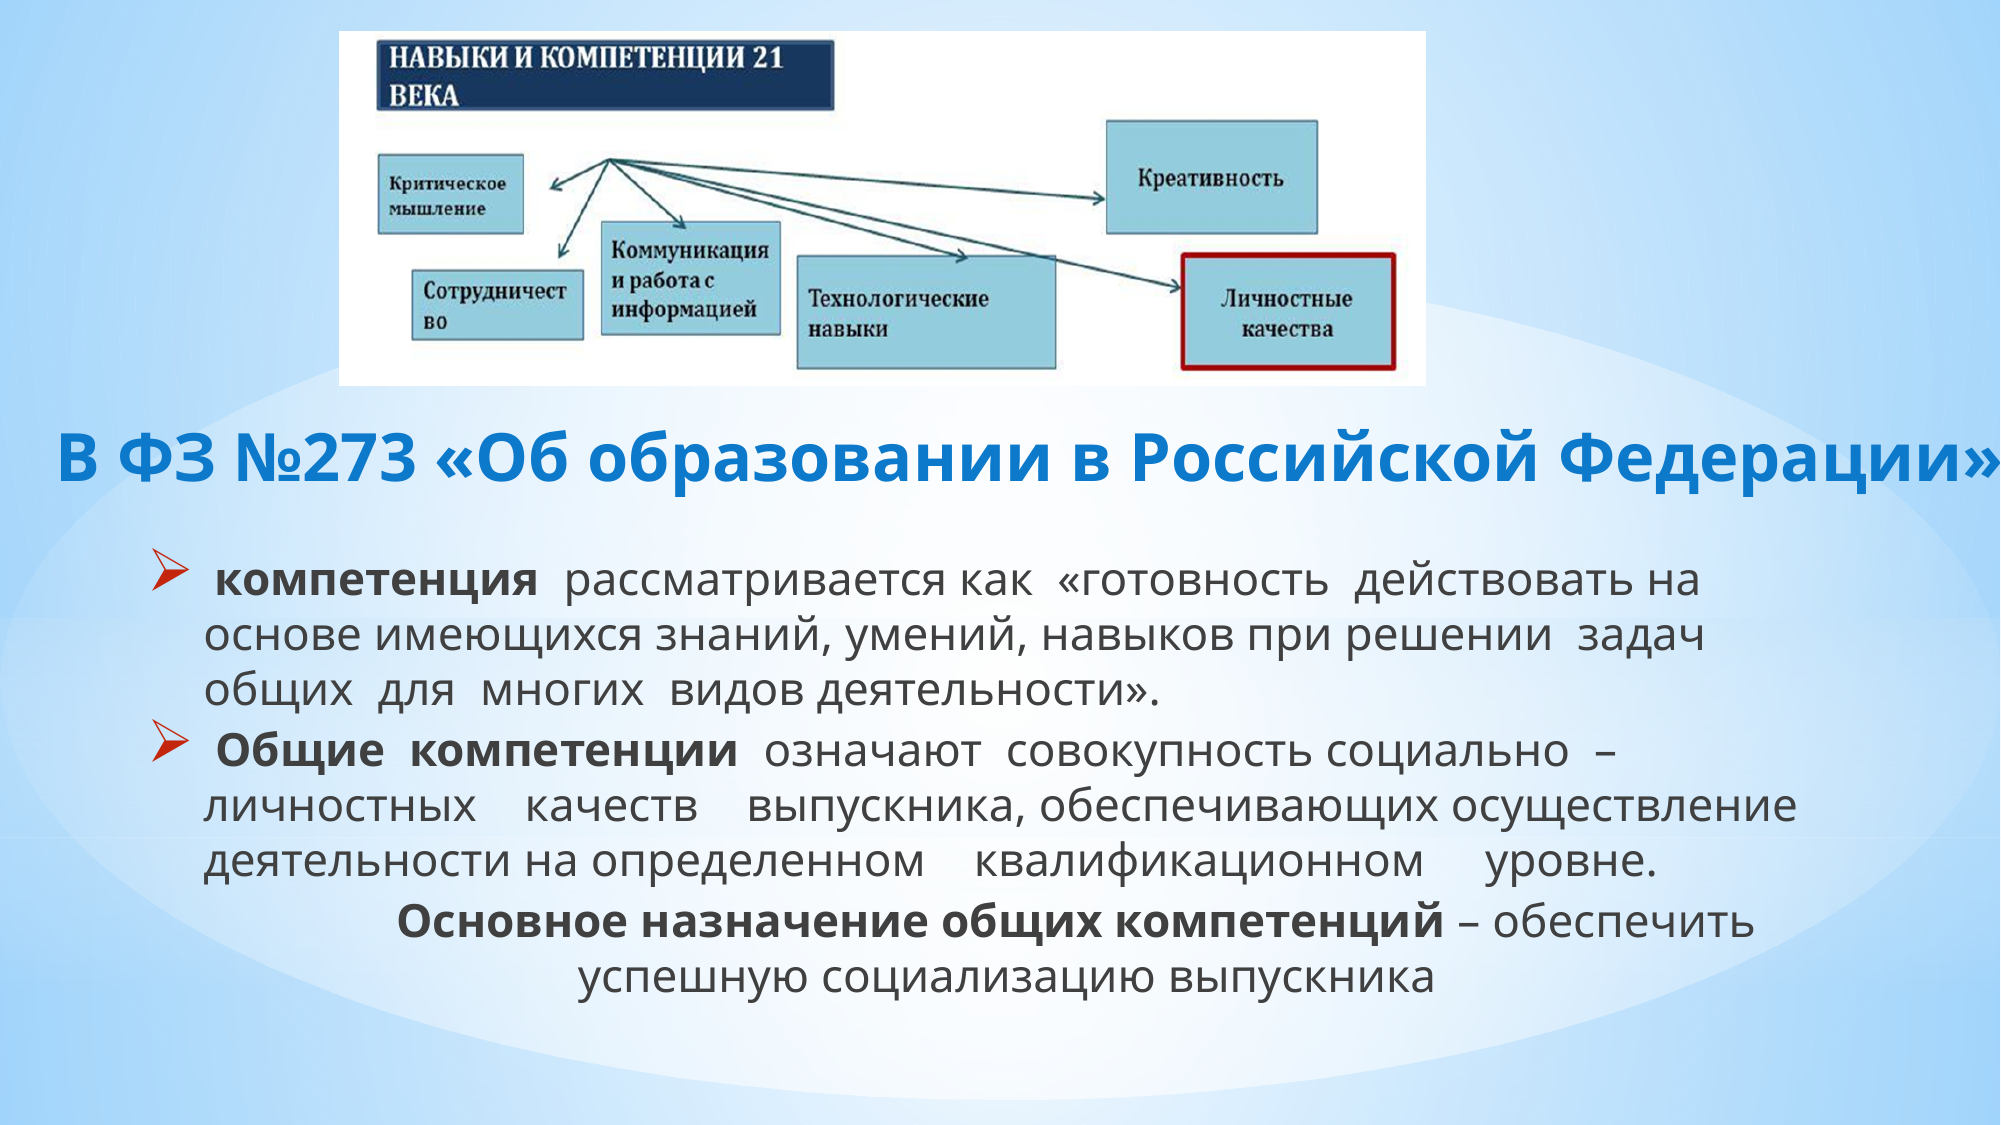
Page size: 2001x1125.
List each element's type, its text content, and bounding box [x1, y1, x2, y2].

text_box В ФЗ №273 «Об образовании в Российской Федерации» [41, 407, 2000, 503]
picture [339, 30, 1427, 387]
list компетенция рассматривается как «готовность действовать на основе имеющихся знаний, умений, навыков при решении задач общих для многих видов деятельности». Общие компетенции означают совокупность социально – личностных качеств выпускника, обеспечивающих осуществление деятельности на определенном квалификационном уровне. Основное назначение общих компетенций – обеспечить успешную социализацию выпускника [131, 542, 1883, 1125]
